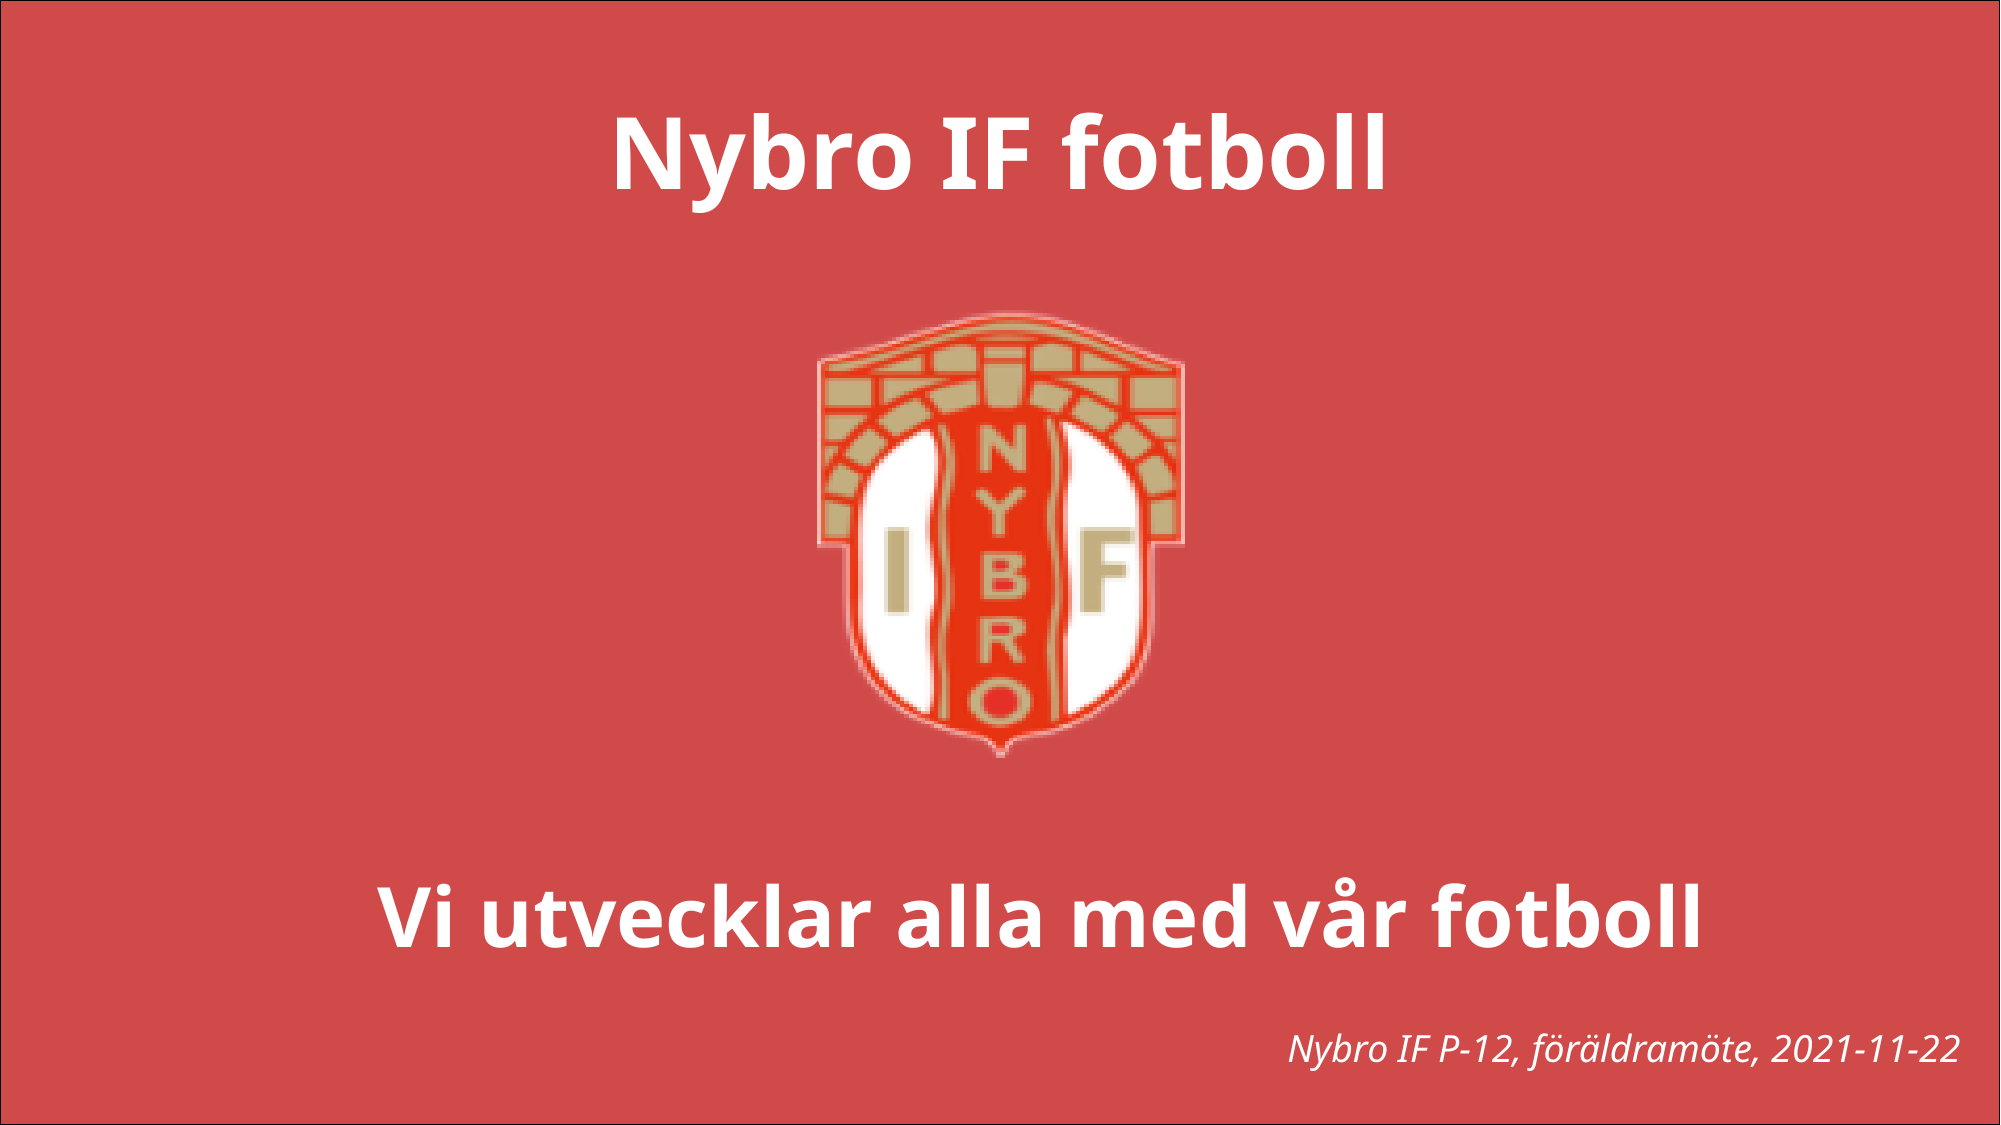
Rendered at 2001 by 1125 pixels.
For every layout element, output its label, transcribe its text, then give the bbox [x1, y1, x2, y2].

text_box Nybro IF P-12, föräldramöte, 2021-11-22 [1272, 1017, 1976, 1077]
picture [790, 294, 1210, 773]
table_header Nybro IF fotboll [1, 1, 1999, 1124]
text_box Vi utvecklar alla med vår fotboll [362, 857, 1722, 972]
